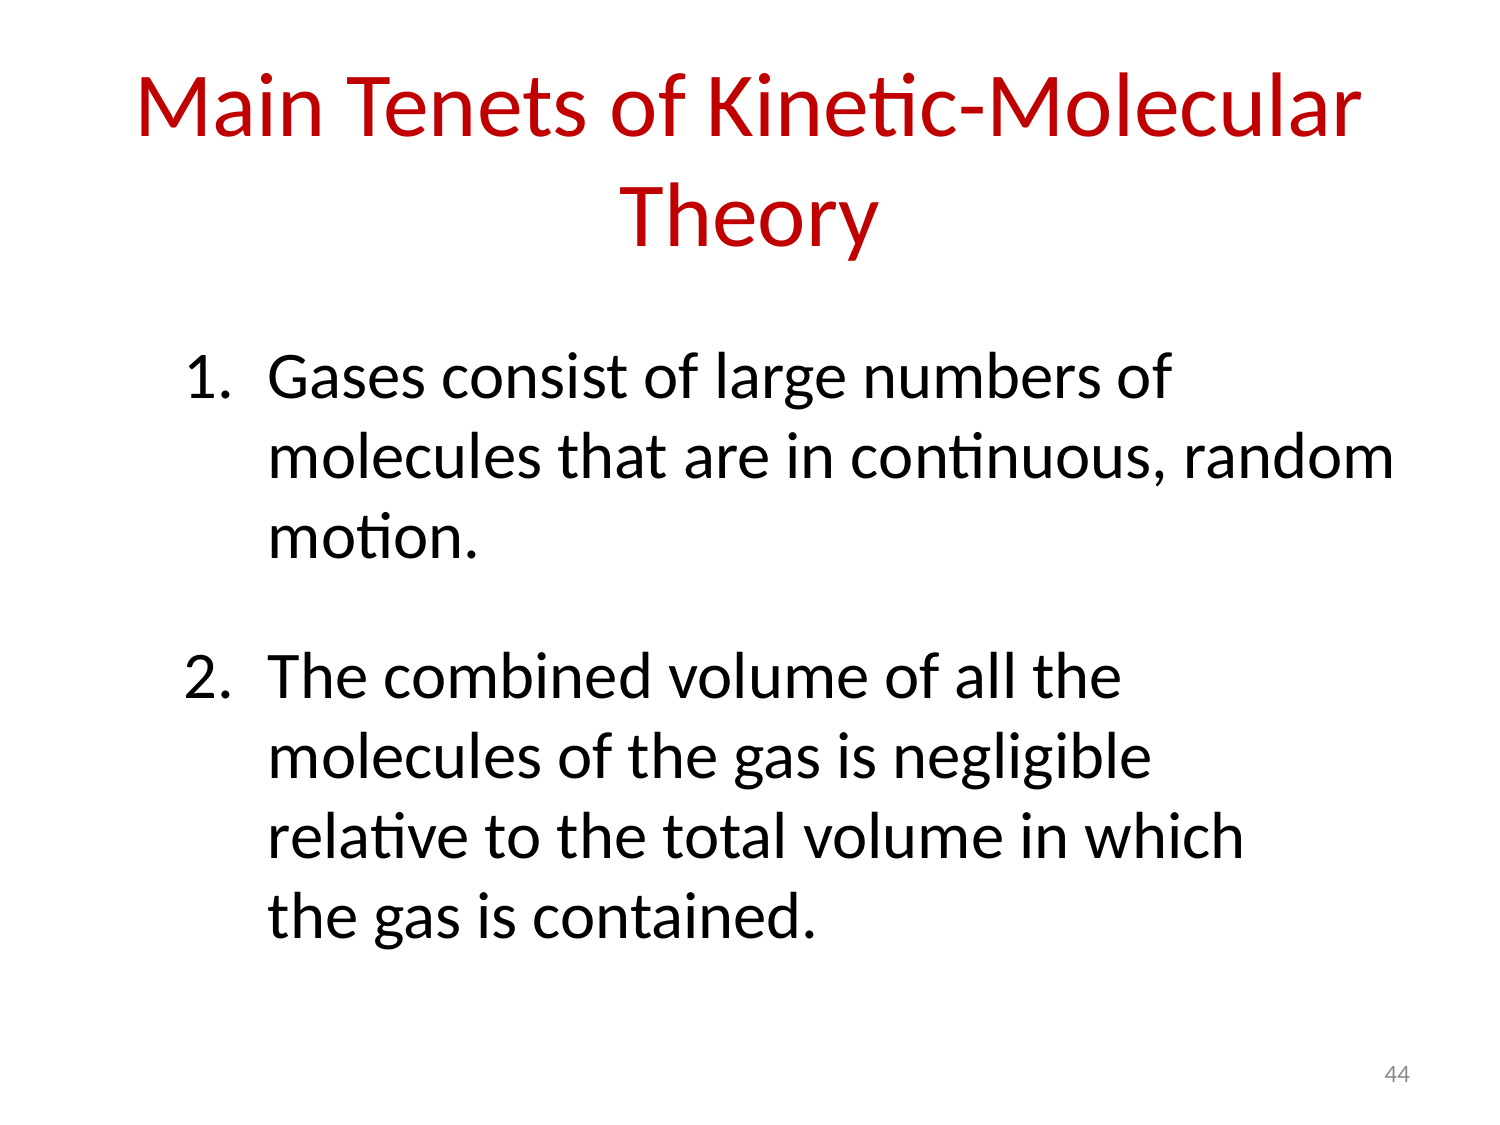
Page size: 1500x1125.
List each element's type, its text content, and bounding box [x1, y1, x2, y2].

slide_number 44 [1074, 1042, 1425, 1103]
text_box Main Tenets of Kinetic-Molecular Theory [112, 37, 1388, 225]
text_box The combined volume of all the molecules of the gas is negligible relative to the total volume in which the gas is contained. [112, 624, 1363, 963]
text_box Gases consist of large numbers of molecules that are in continuous, random motion. [112, 324, 1425, 613]
